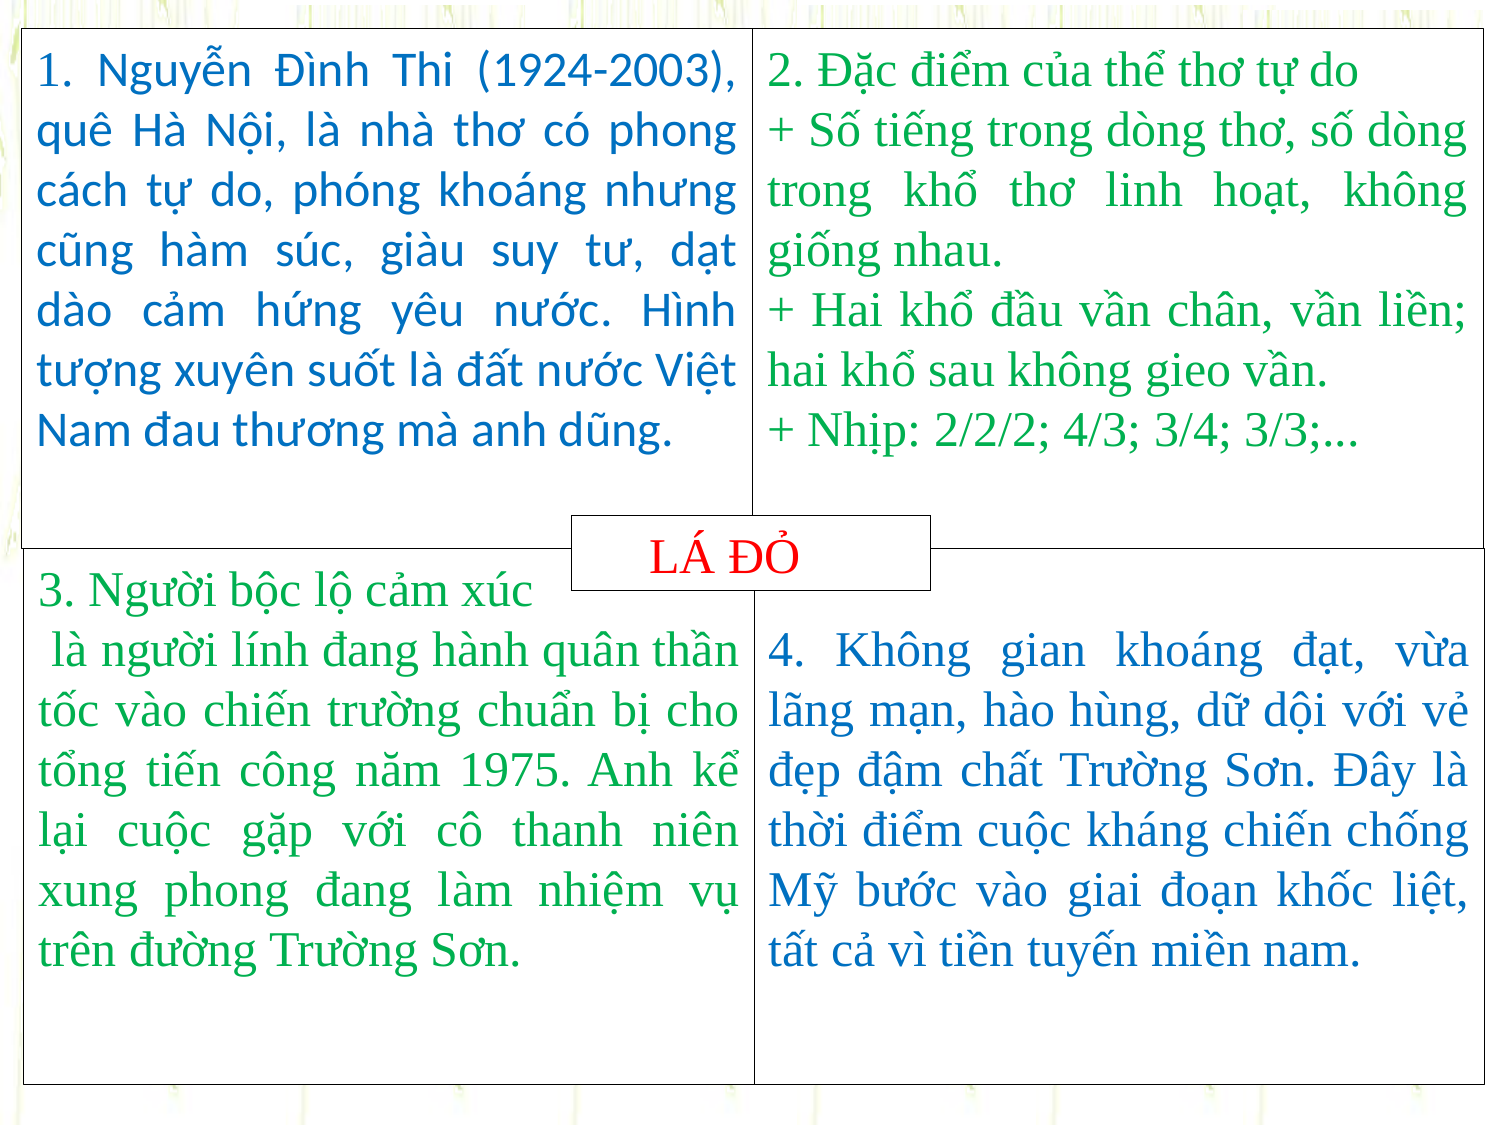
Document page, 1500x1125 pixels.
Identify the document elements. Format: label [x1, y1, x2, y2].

text_box [0, 0, 1483, 1125]
